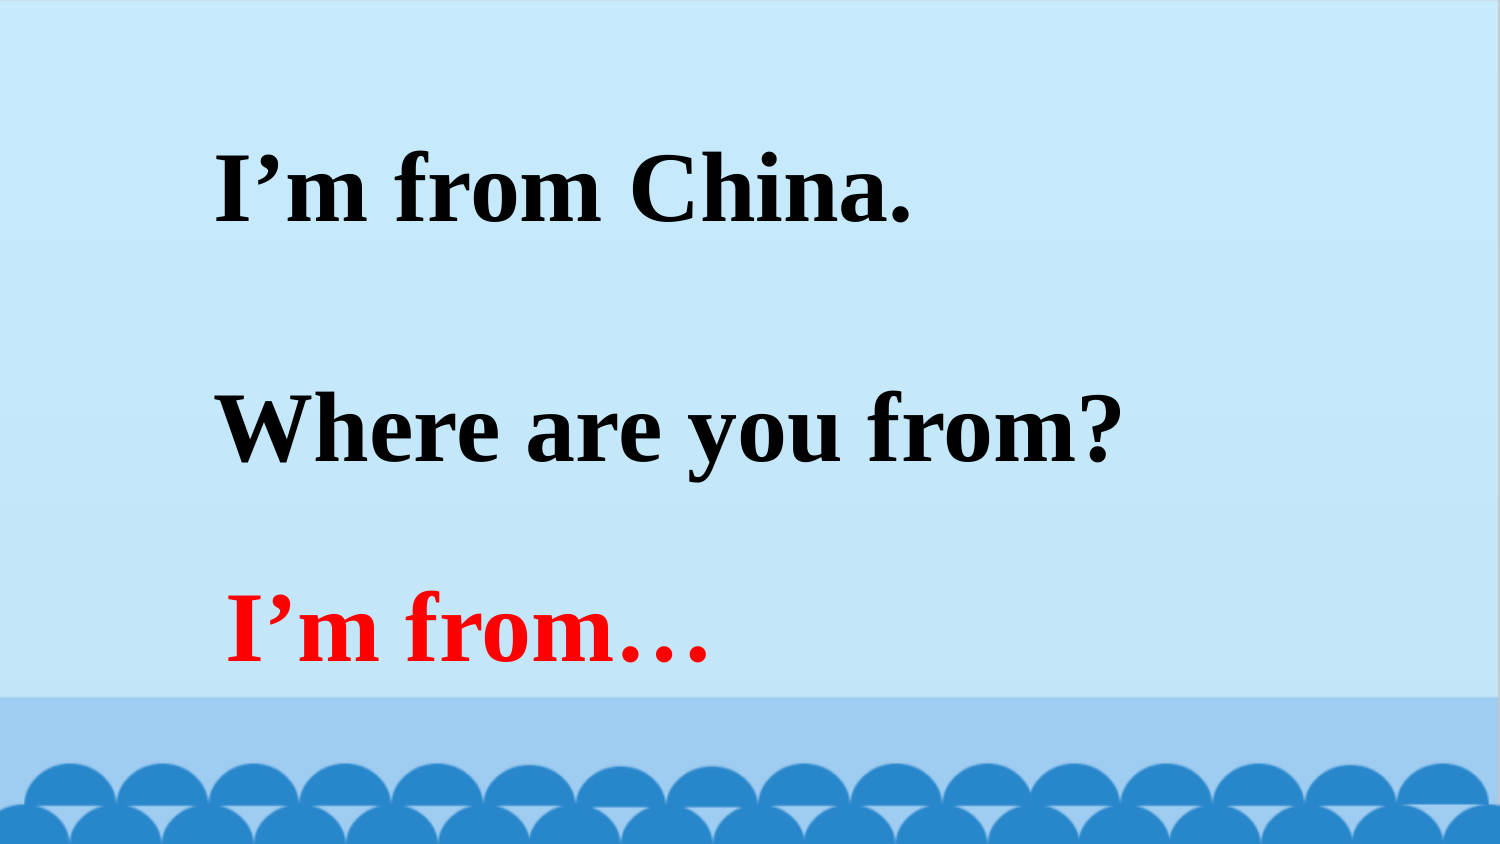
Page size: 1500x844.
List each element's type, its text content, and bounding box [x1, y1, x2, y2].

text_box I’m from China. Where are you from? [199, 114, 1360, 609]
picture [0, 0, 1500, 844]
text_box I’m from… [210, 553, 1207, 689]
